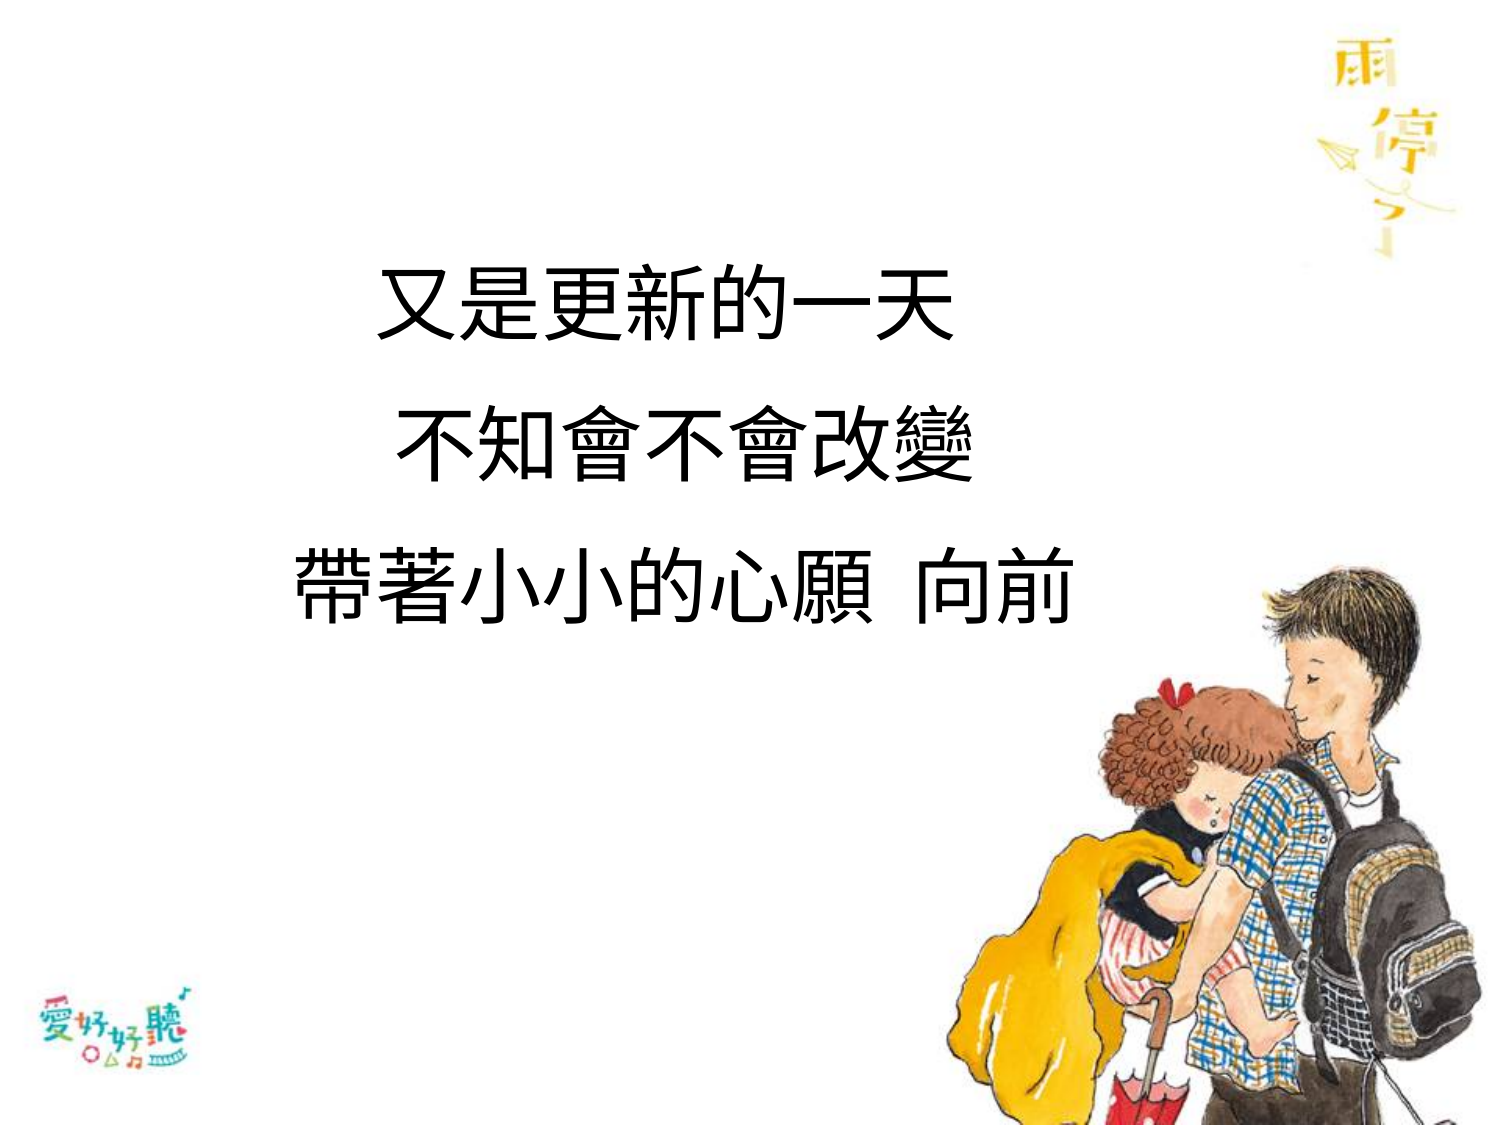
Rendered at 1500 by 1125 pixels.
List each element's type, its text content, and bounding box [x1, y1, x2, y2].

text_box 又是更新的一天 不知會不會改變 帶著小小的心願 向前 [265, 243, 1105, 642]
picture [0, 0, 1500, 1125]
